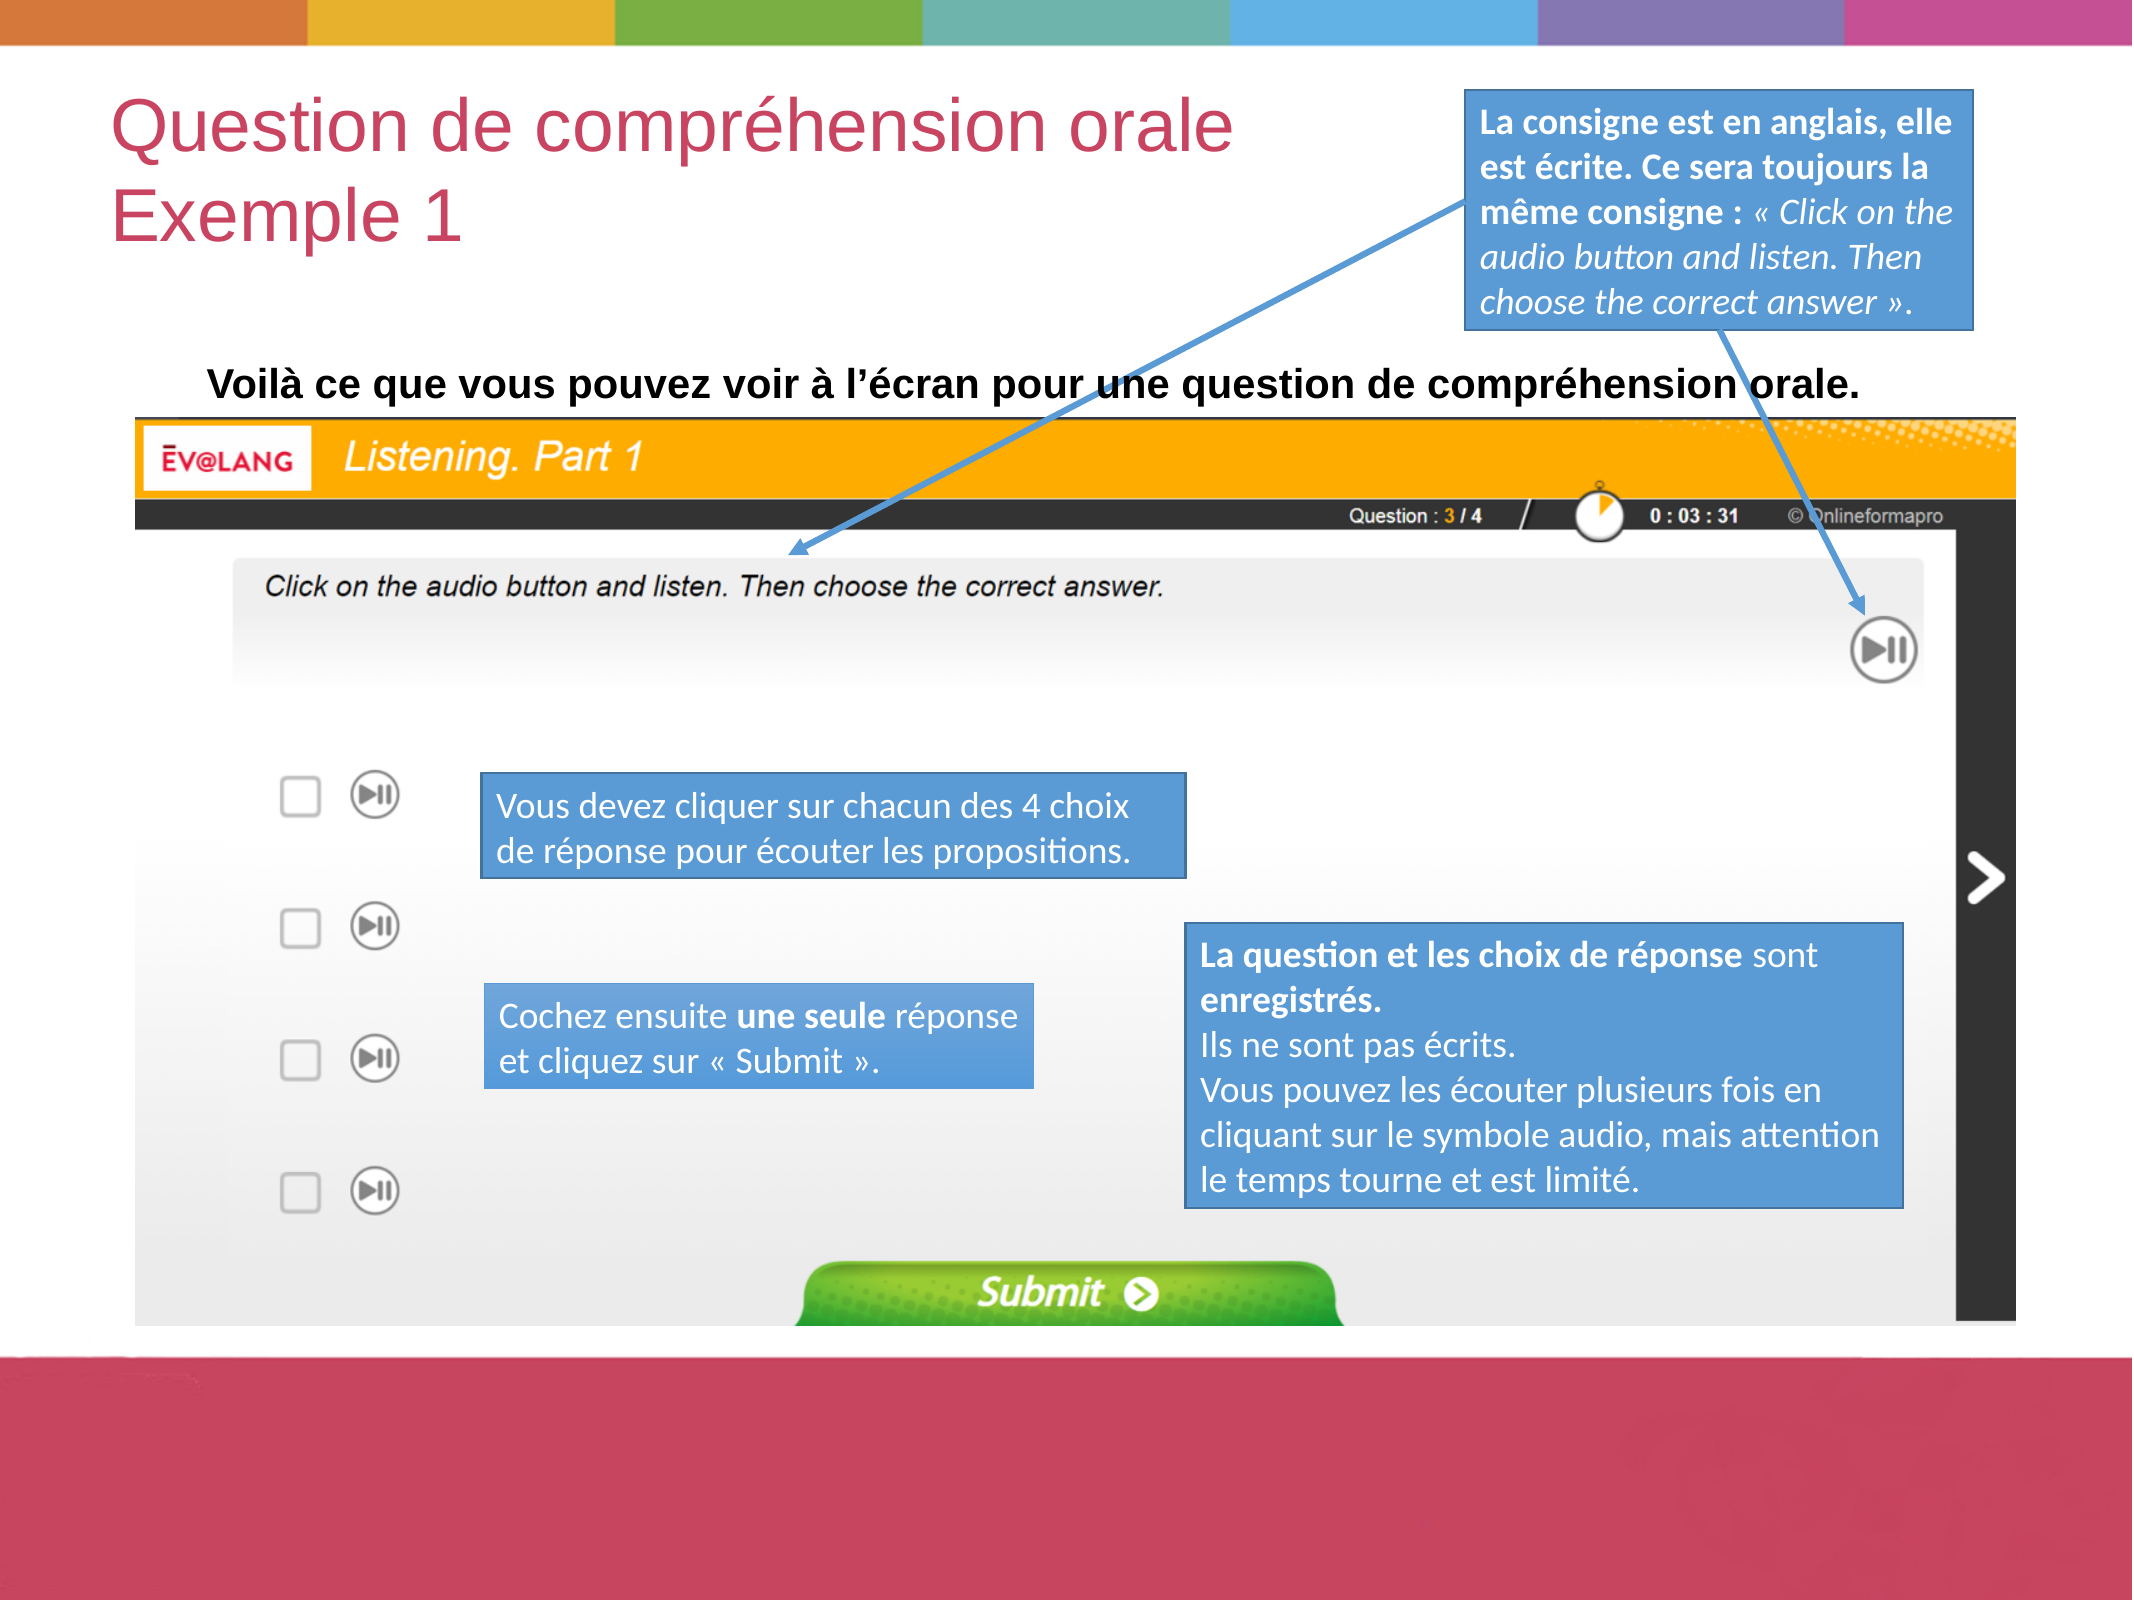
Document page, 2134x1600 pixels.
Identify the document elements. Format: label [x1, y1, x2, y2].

picture [0, 0, 2132, 1600]
text_box [1719, 332, 1865, 616]
text_box [787, 201, 1466, 556]
